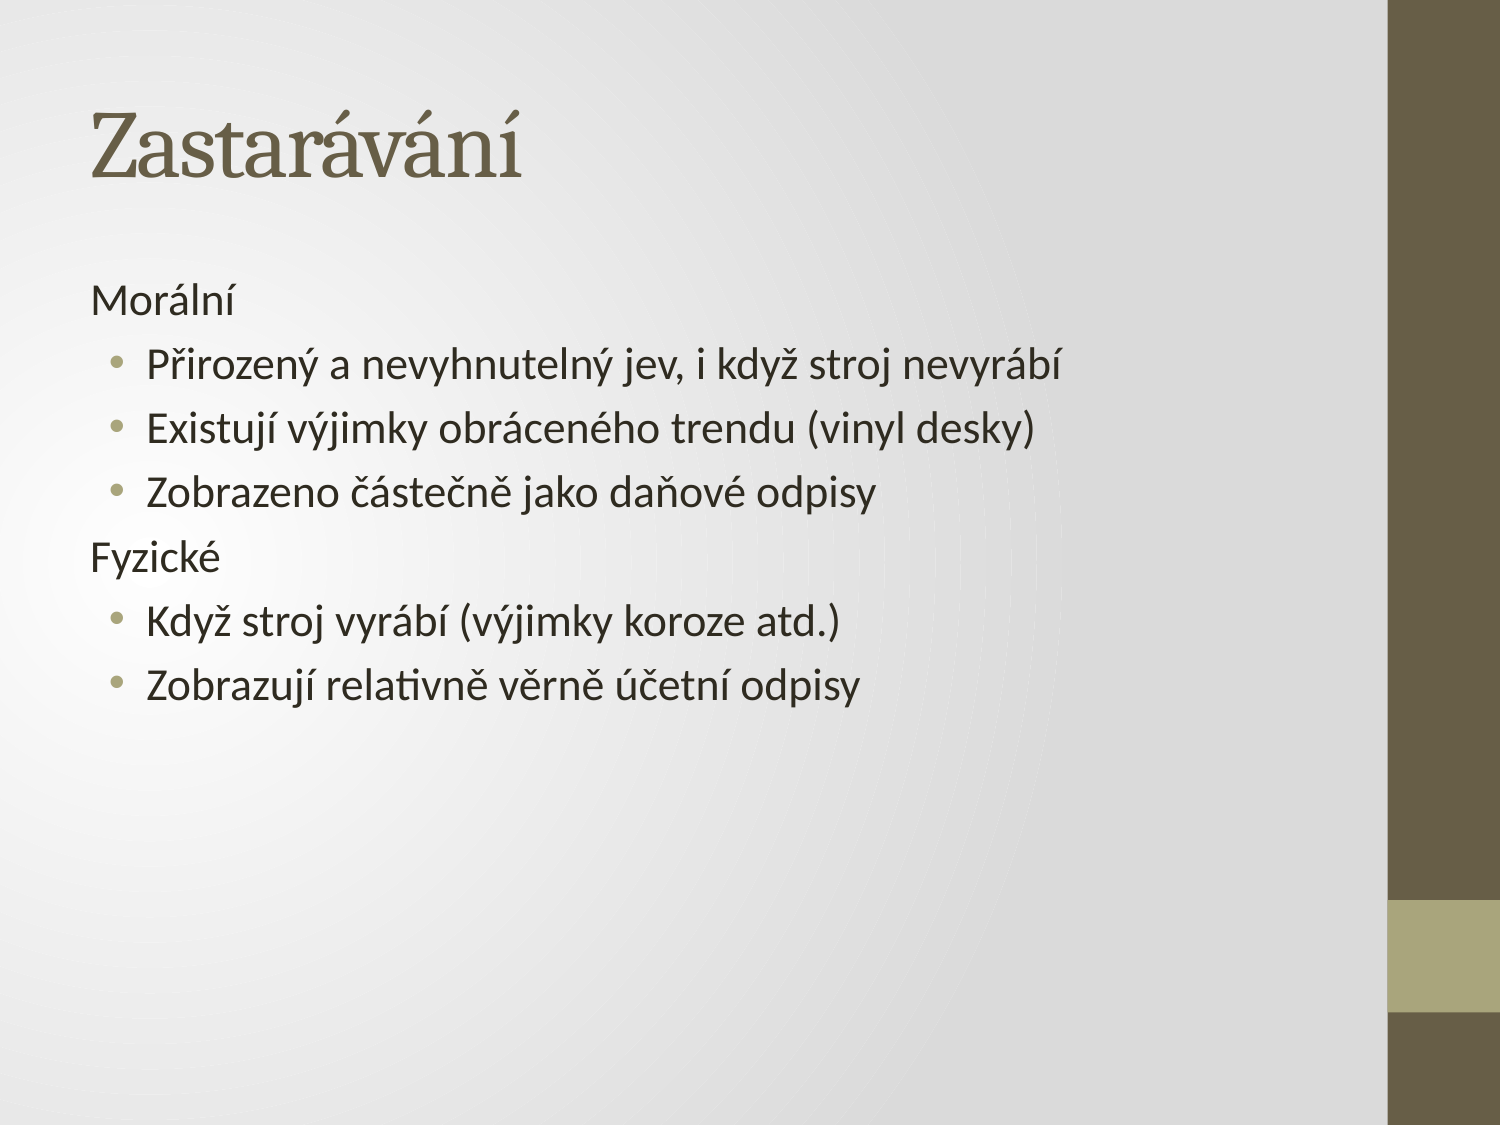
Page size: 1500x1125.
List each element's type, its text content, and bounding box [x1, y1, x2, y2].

list Morální Přirozený a nevyhnutelný jev, i když stroj nevyrábí Existují výjimky obráceného trendu (vinyl desky) Zobrazeno částečně jako daňové odpisy Fyzické Když stroj vyrábí (výjimky koroze atd.) Zobrazují relativně věrně účetní odpisy [75, 262, 1325, 1050]
title Zastarávání [75, 45, 1325, 233]
